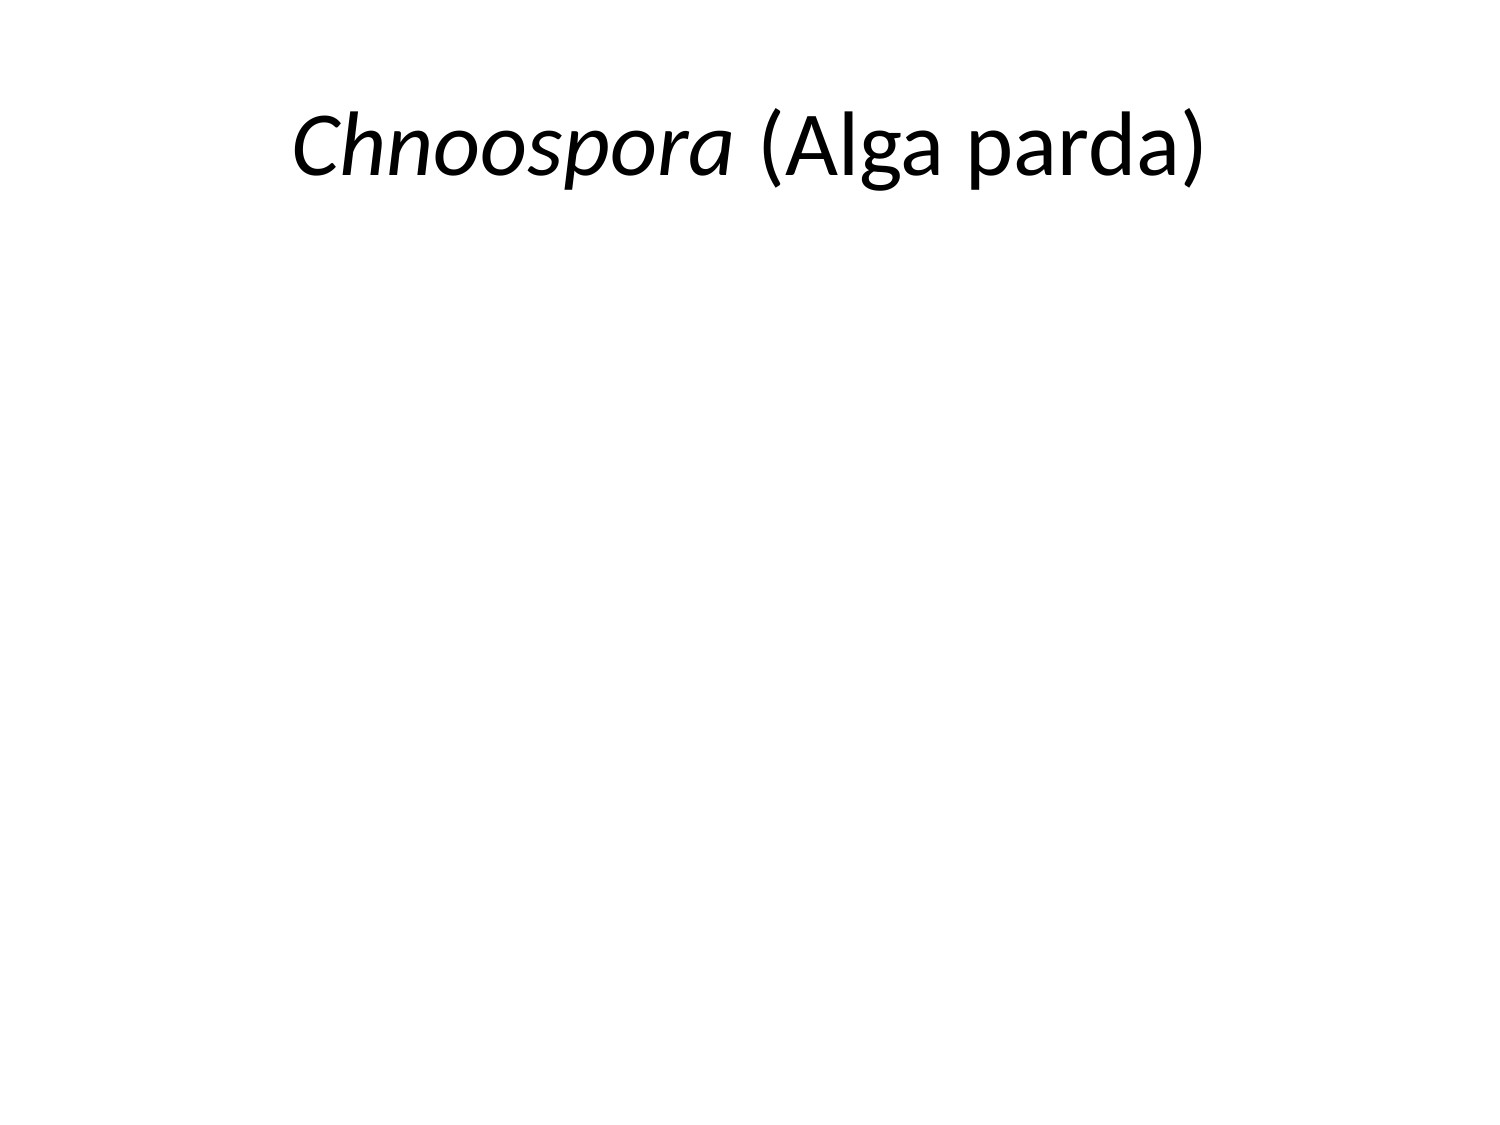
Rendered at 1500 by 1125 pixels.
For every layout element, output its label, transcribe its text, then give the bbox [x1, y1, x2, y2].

title Chnoospora (Alga parda) [75, 45, 1425, 233]
